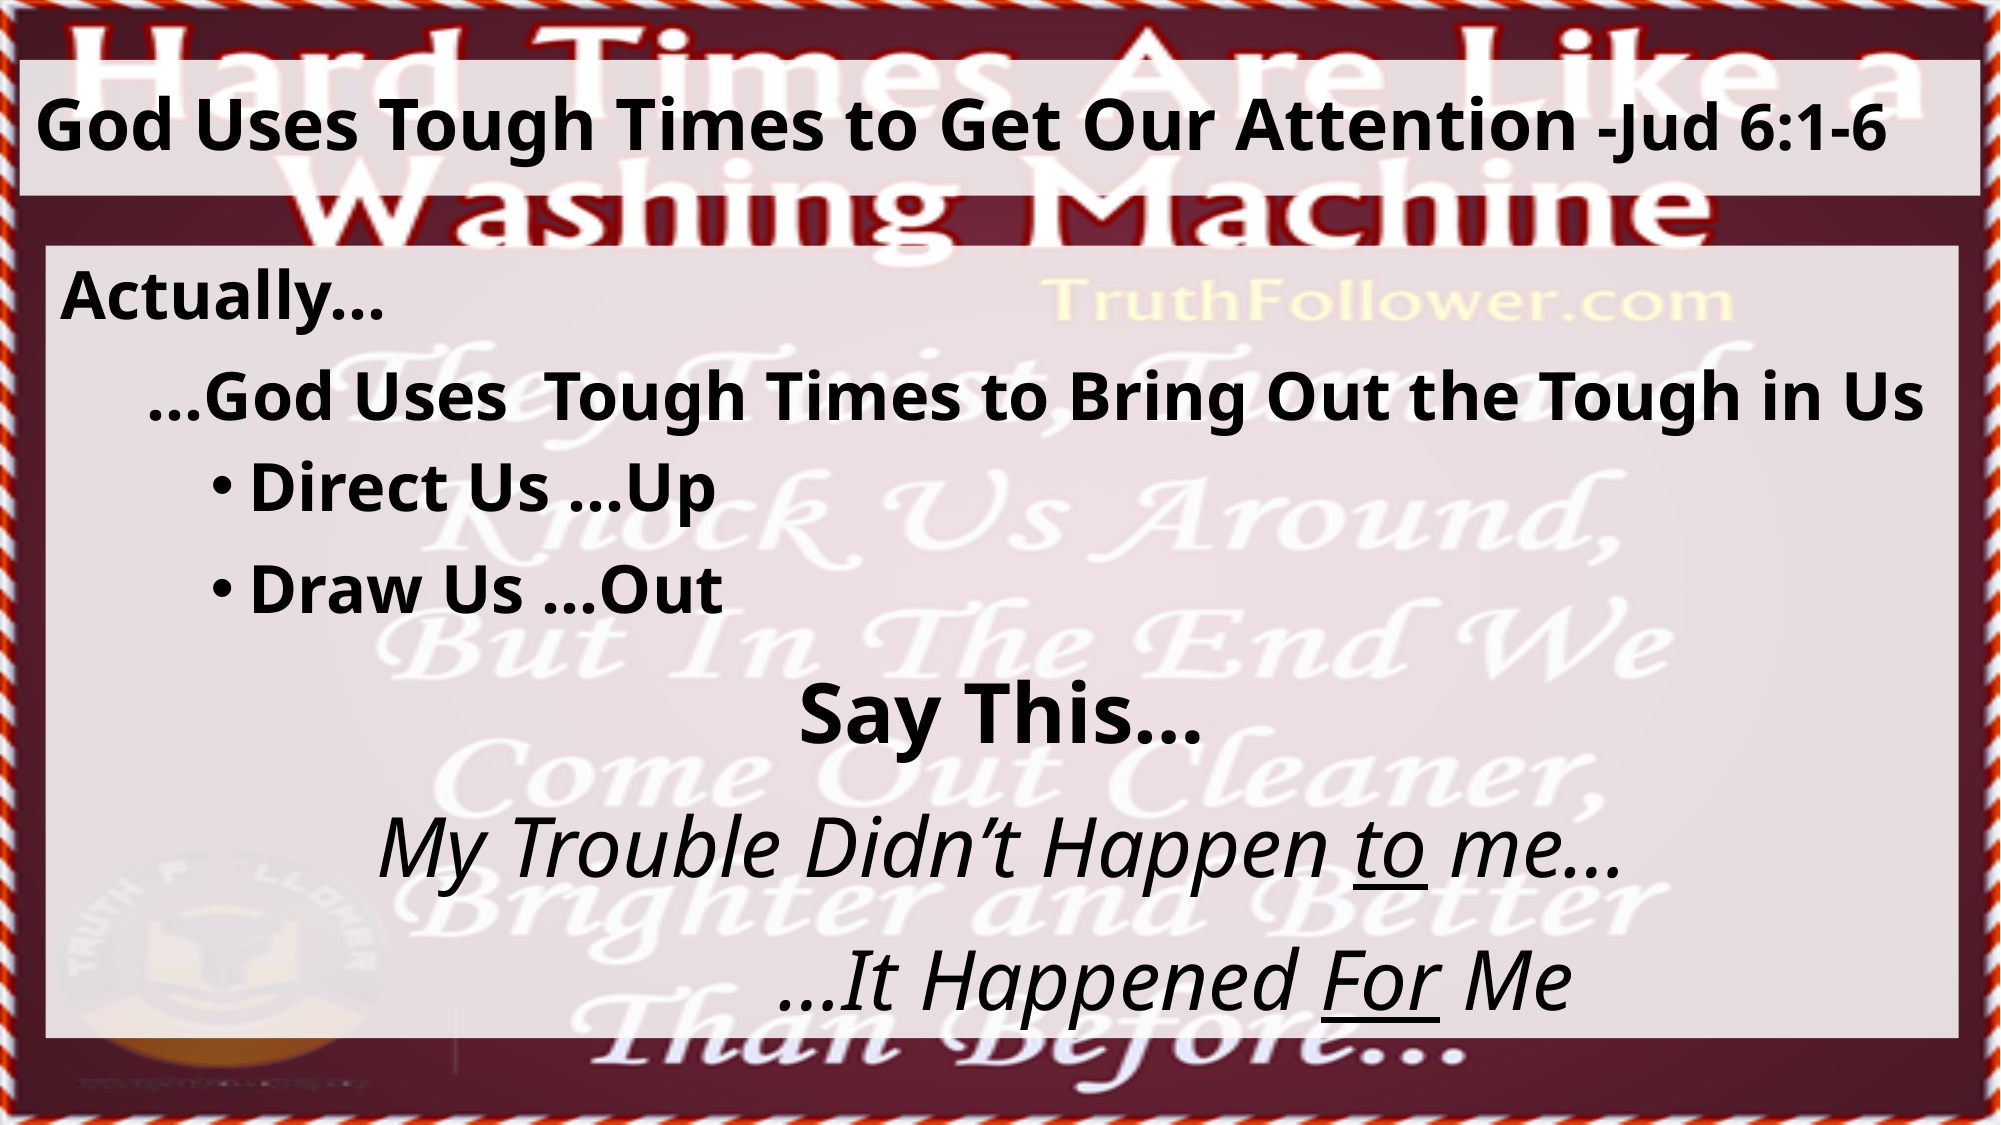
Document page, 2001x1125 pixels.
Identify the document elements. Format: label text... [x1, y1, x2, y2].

title God Uses Tough Times to Get Our Attention -Jud 6:1-6 [19, 59, 1981, 196]
picture [0, 0, 2001, 1125]
list Actually… …God Uses Tough Times to Bring Out the Tough in Us Direct Us …Up Draw Us …Out Say This… My Trouble Didn’t Happen to me… …It Happened For Me [45, 245, 1959, 1039]
